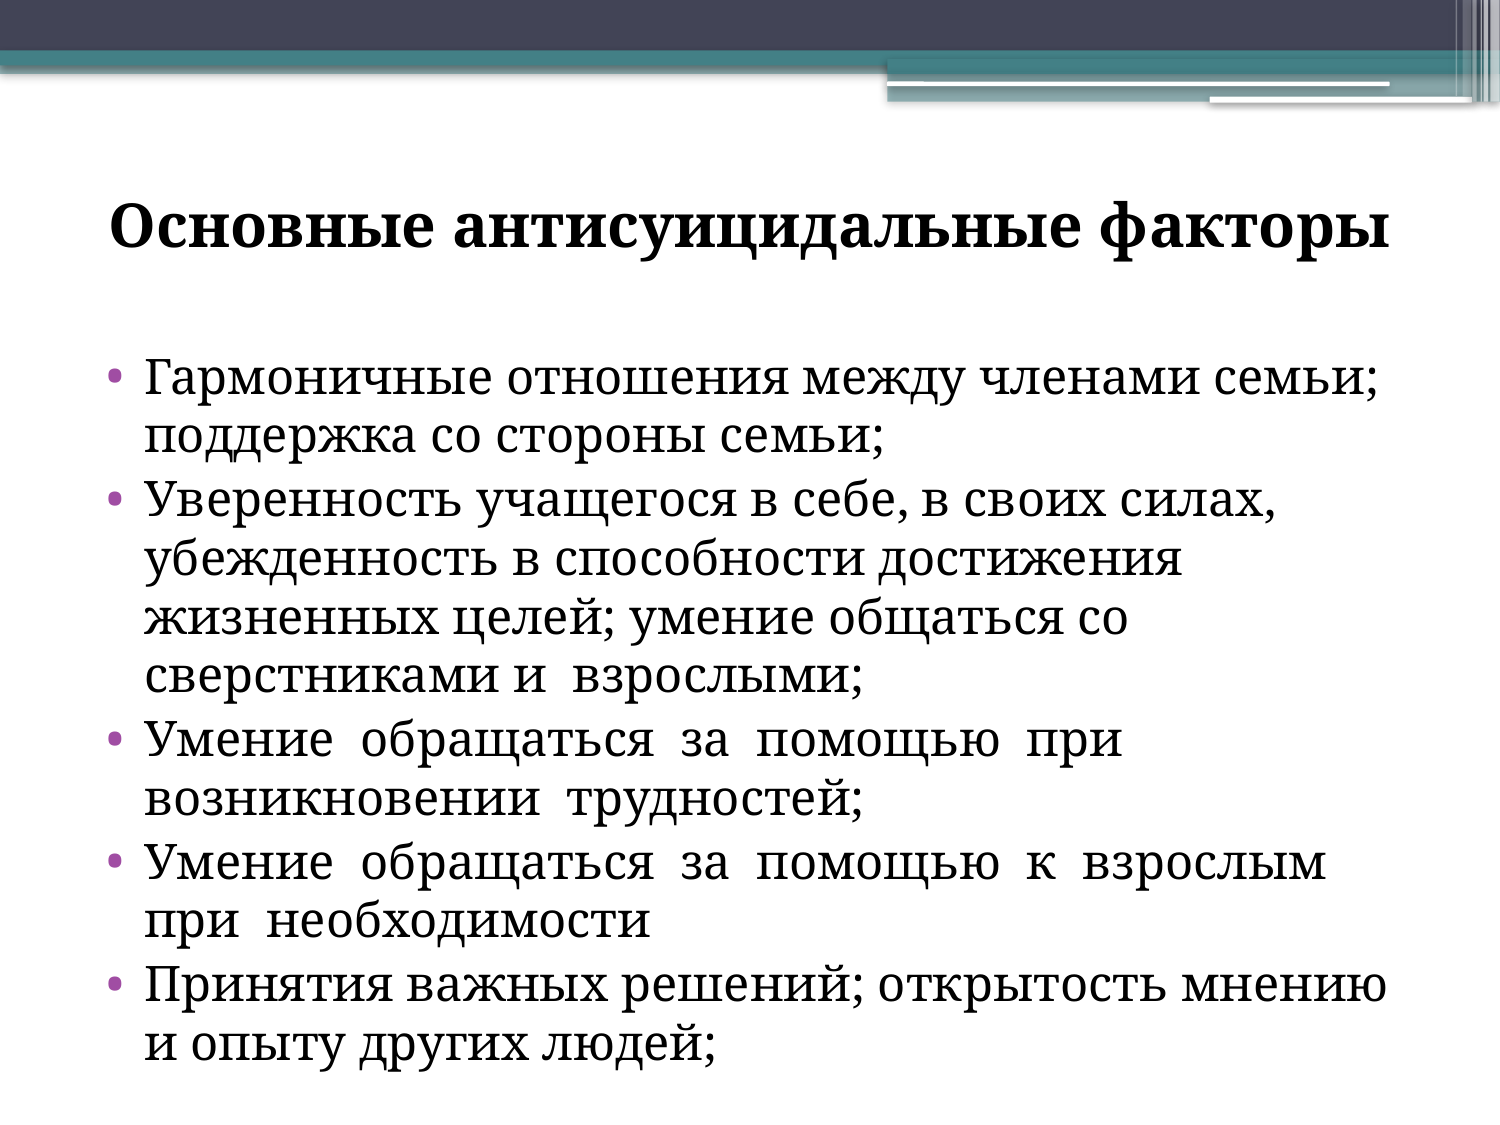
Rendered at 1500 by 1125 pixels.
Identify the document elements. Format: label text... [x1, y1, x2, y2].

list Гармоничные отношения между членами семьи; поддержка со стороны семьи; Уверенность учащегося в себе, в своих силах, убежденность в способности достижения жизненных целей; умение общаться со сверстниками и взрослыми; Умение обращаться за помощью при возникновении трудностей; Умение обращаться за помощью к взрослым при необходимости Принятия важных решений; открытость мнению и опыту других людей; [75, 338, 1425, 1079]
title Основные антисуицидальные факторы [75, 149, 1425, 338]
